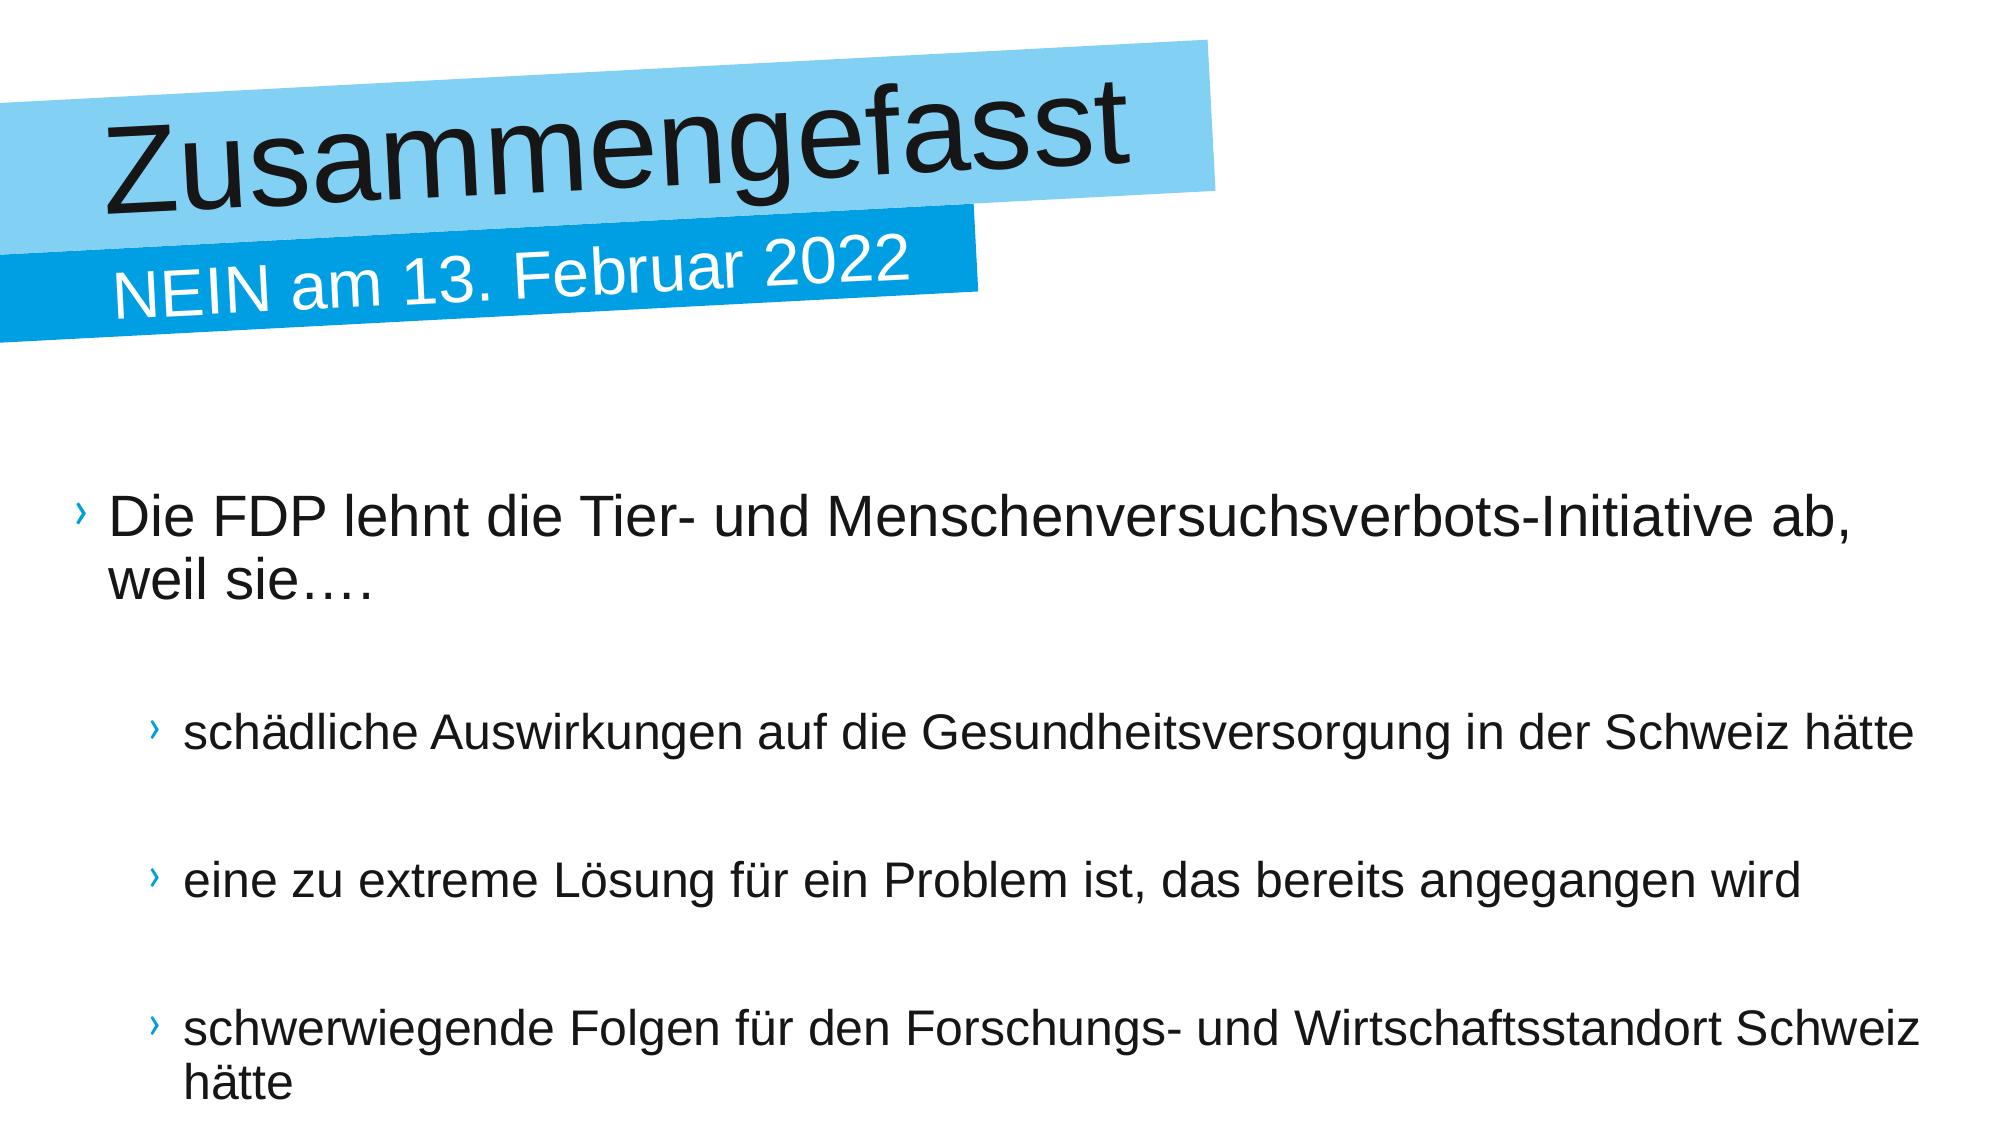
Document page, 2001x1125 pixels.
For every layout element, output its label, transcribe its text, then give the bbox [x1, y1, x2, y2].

list Die FDP lehnt die Tier- und Menschenversuchsverbots-Initiative ab, weil sie…. schädliche Auswirkungen auf die Gesundheitsversorgung in der Schweiz hätte eine zu extreme Lösung für ein Problem ist, das bereits angegangen wird schwerwiegende Folgen für den Forschungs- und Wirtschaftsstandort Schweiz hätte [56, 388, 1944, 1050]
title Zusammengefasst [0, 39, 1216, 254]
subtitle NEIN am 13. Februar 2022 [0, 203, 979, 343]
